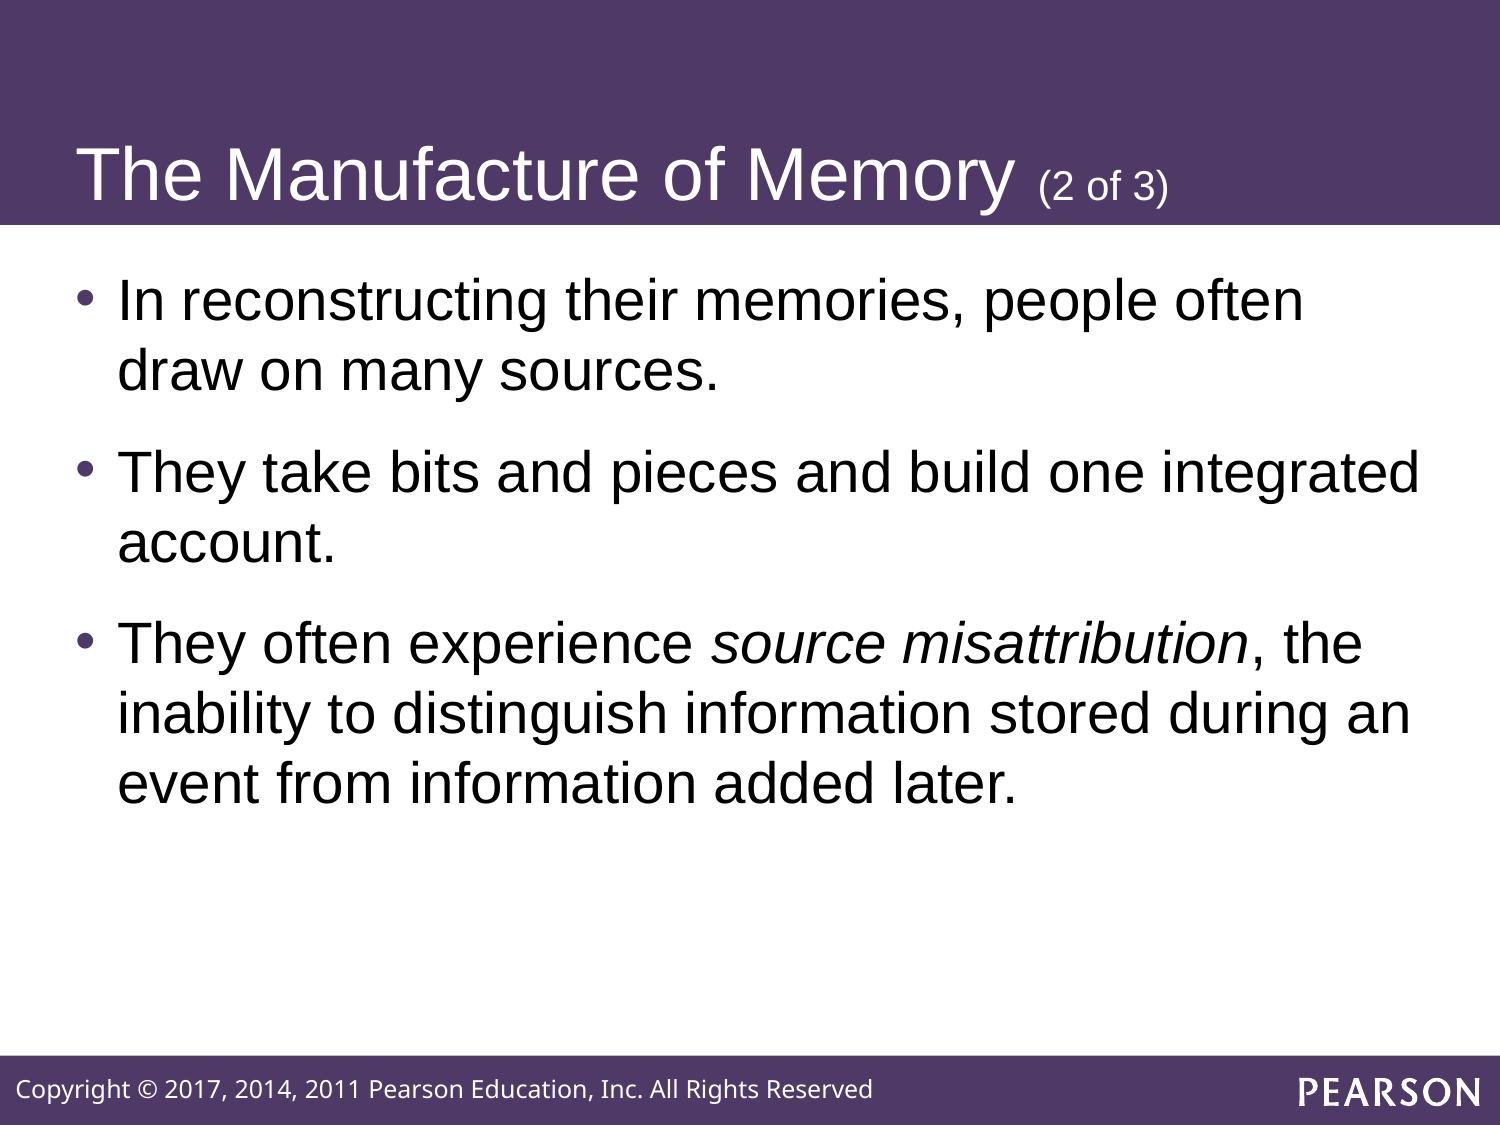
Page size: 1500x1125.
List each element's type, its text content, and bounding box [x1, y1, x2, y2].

title The Manufacture of Memory (2 of 3) [75, 35, 1425, 216]
list In reconstructing their memories, people often draw on many sources. They take bits and pieces and build one integrated account. They often experience source misattribution, the inability to distinguish information stored during an event from information added later. [75, 262, 1425, 1005]
